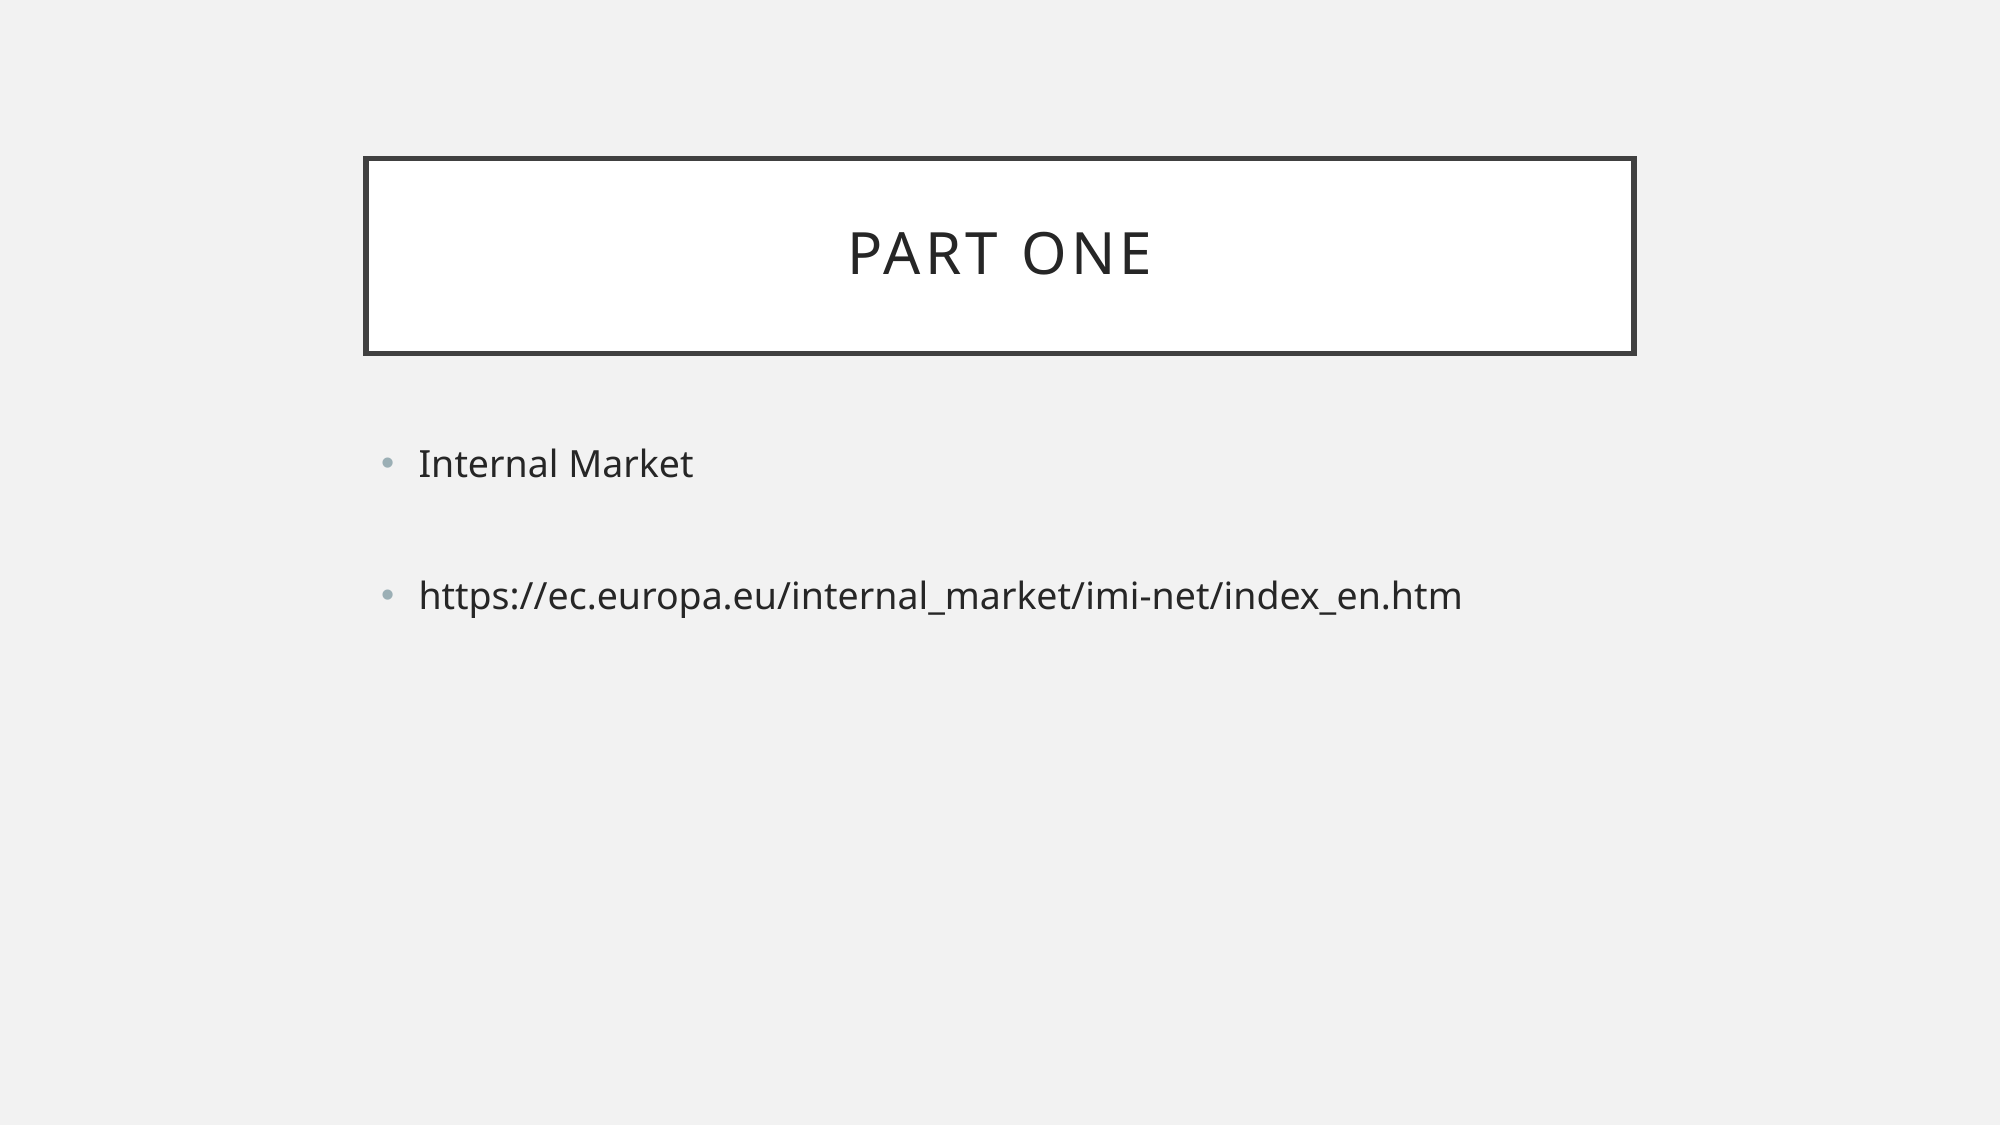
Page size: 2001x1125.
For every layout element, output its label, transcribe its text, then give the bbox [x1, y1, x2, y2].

title Part ONE [363, 156, 1637, 356]
list Internal Market https://ec.europa.eu/internal_market/imi-net/index_en.htm [366, 432, 1634, 942]
